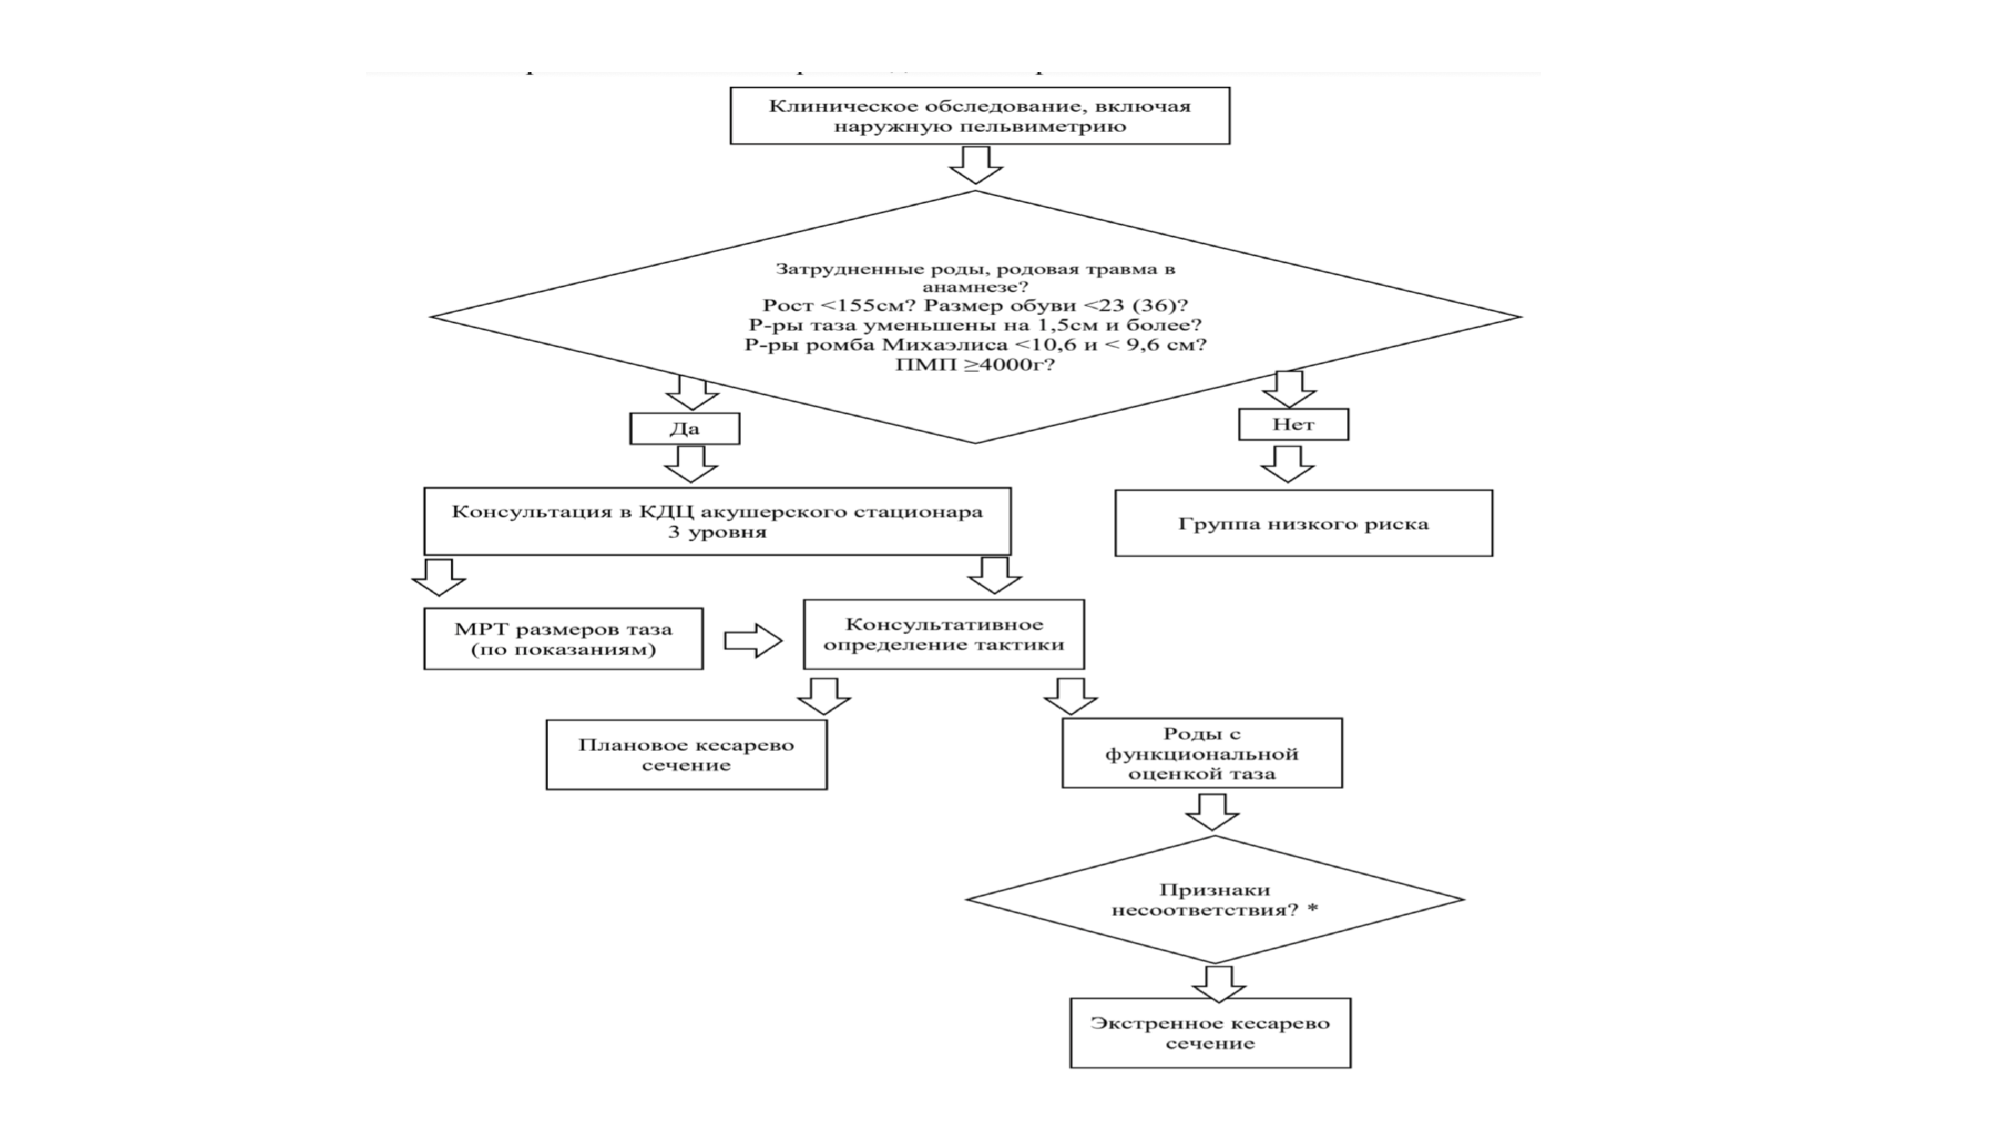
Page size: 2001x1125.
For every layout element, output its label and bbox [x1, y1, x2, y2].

picture [366, 72, 1541, 1091]
